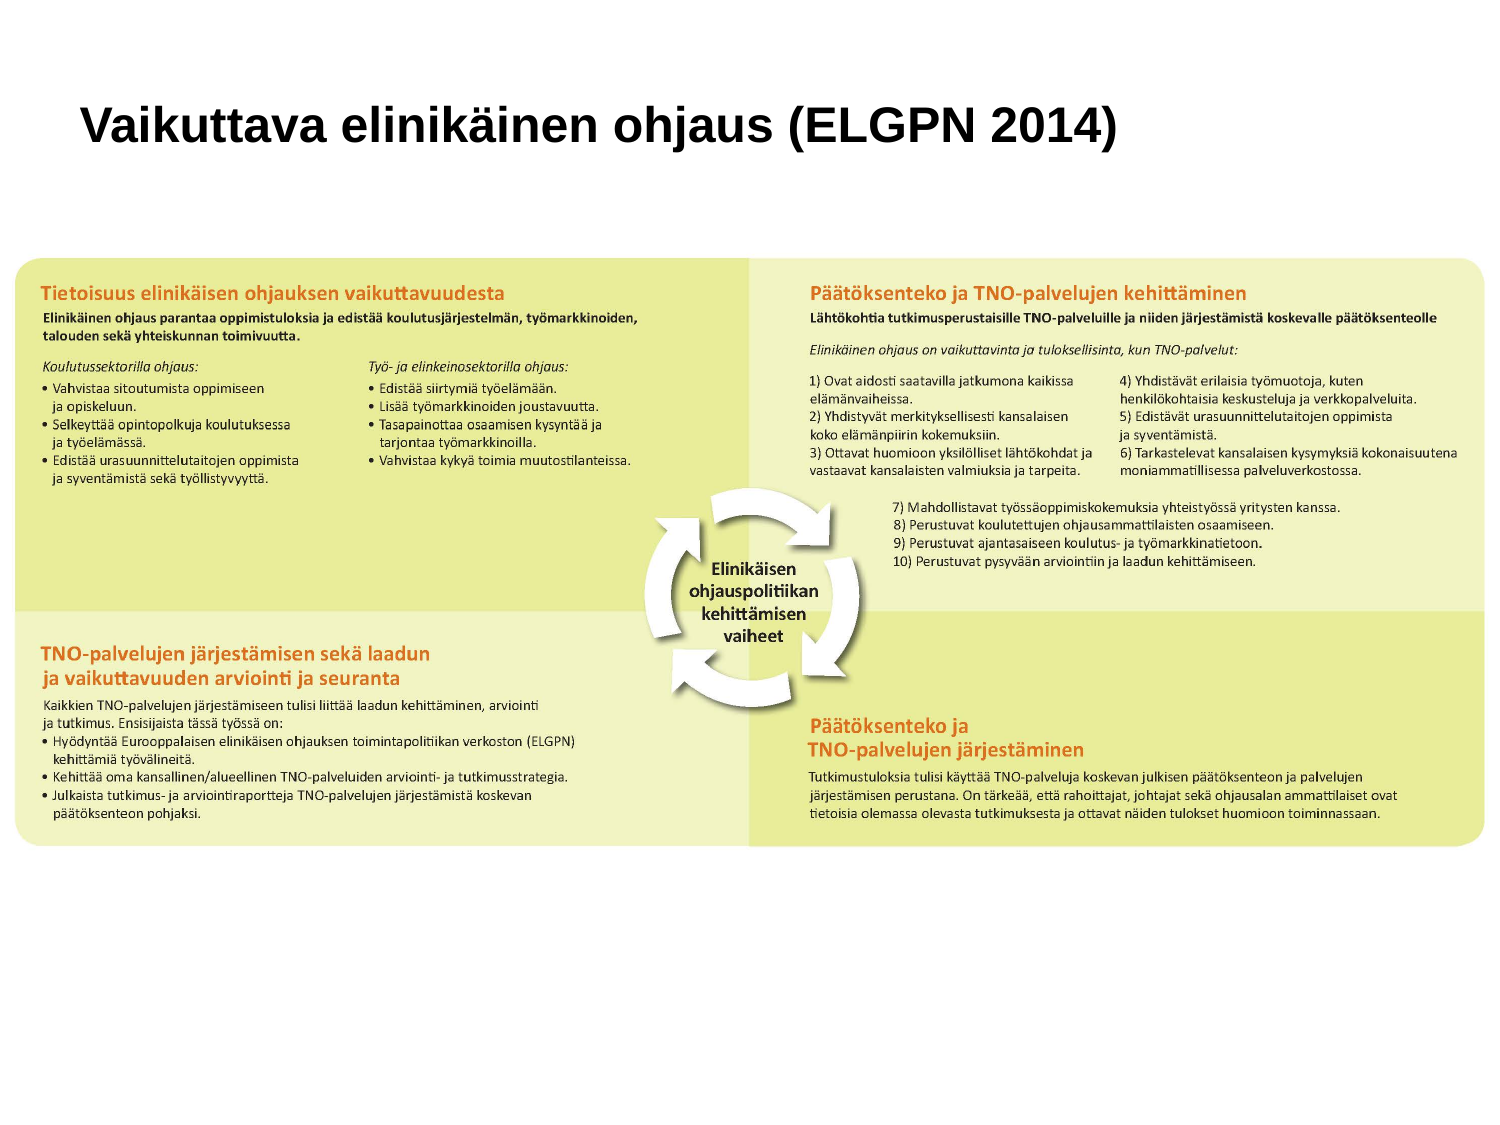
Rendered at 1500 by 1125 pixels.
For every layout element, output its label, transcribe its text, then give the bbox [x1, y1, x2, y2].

picture [0, 243, 1500, 906]
text_box Vaikuttava elinikäinen ohjaus (ELGPN 2014) [64, 85, 1199, 160]
